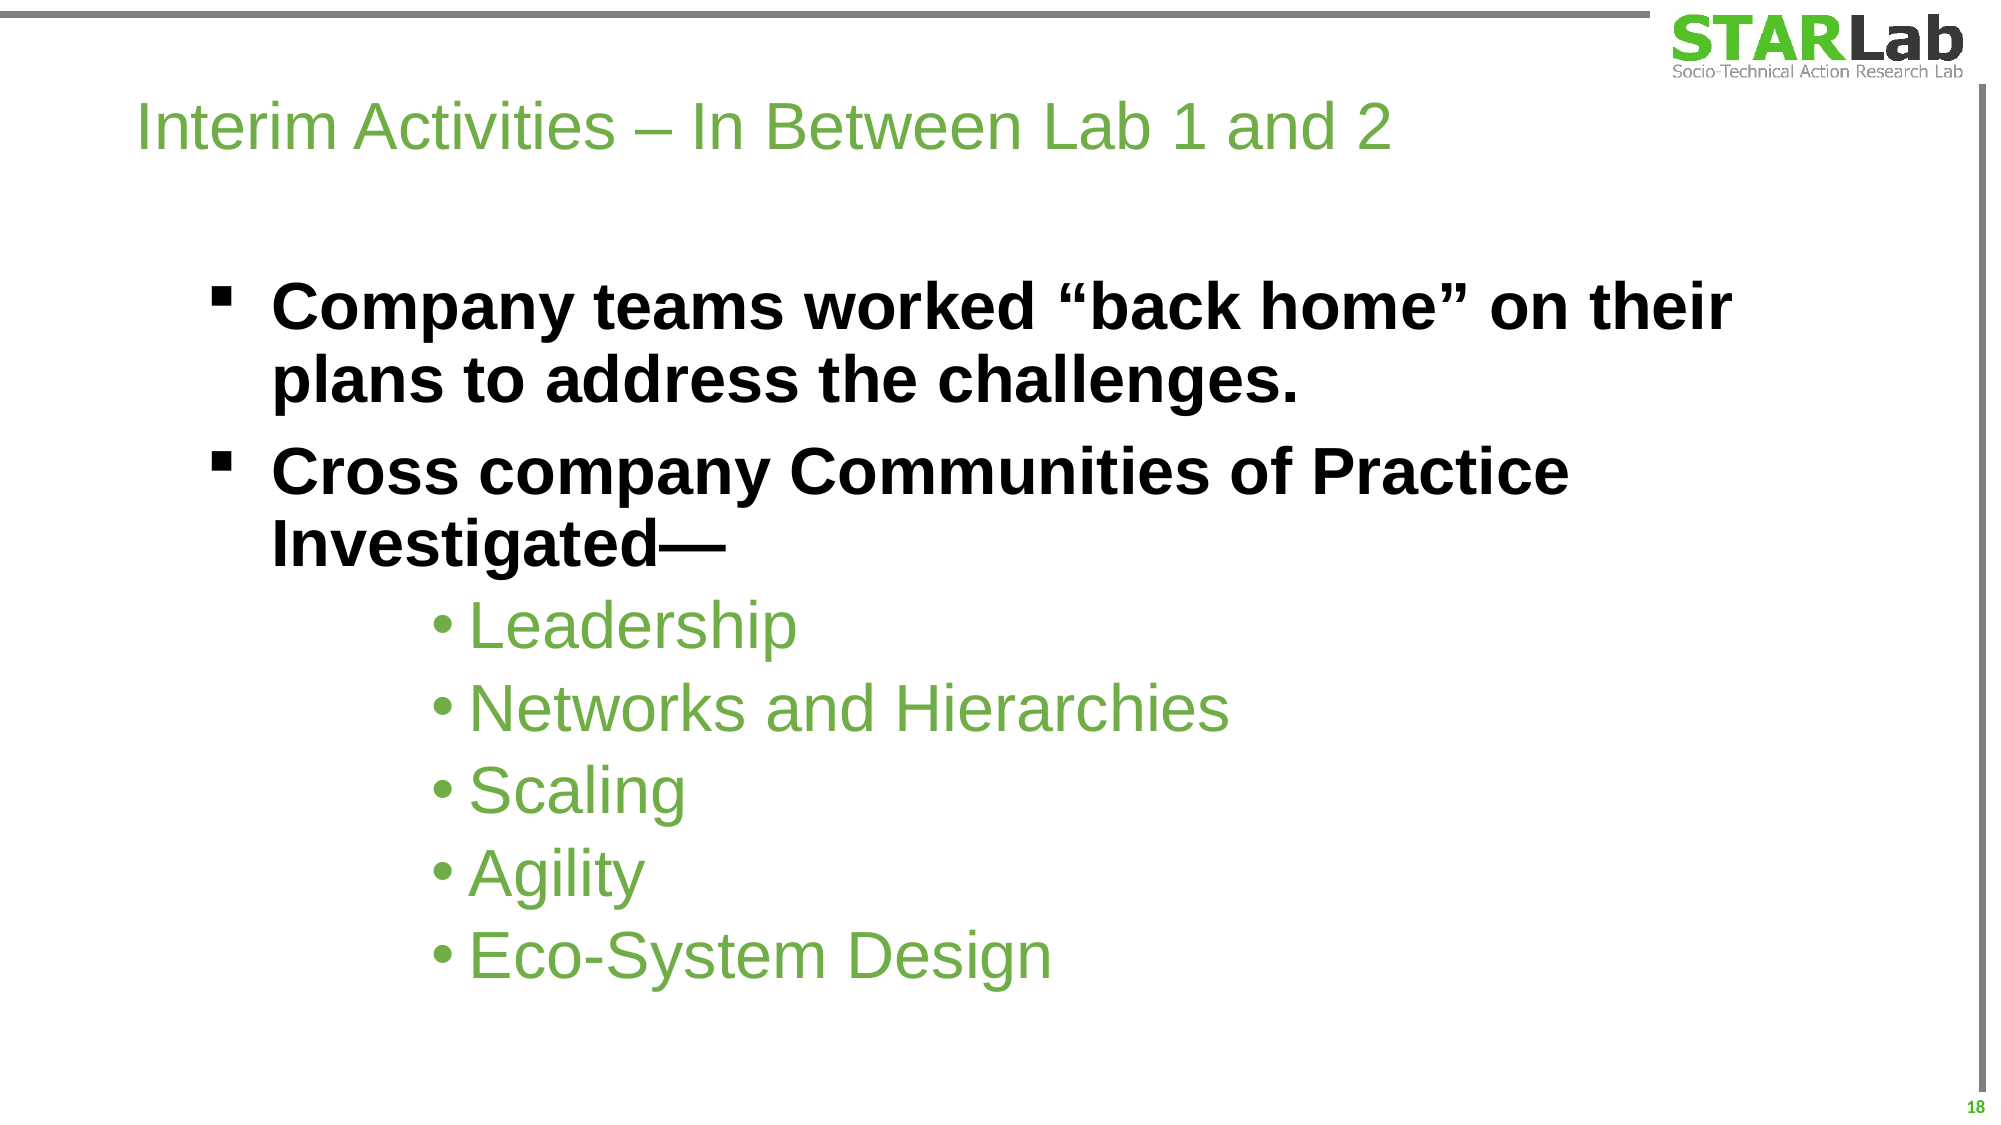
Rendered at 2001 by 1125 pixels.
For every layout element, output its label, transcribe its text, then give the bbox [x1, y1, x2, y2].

list Company teams worked “back home” on their plans to address the challenges. Cross company Communities of Practice Investigated— Leadership Networks and Hierarchies Scaling Agility Eco-System Design [191, 265, 1816, 975]
title Interim Activities – In Between Lab 1 and 2 [120, 84, 1846, 204]
picture [1657, 8, 1988, 84]
slide_number 18 [1908, 1084, 1989, 1125]
